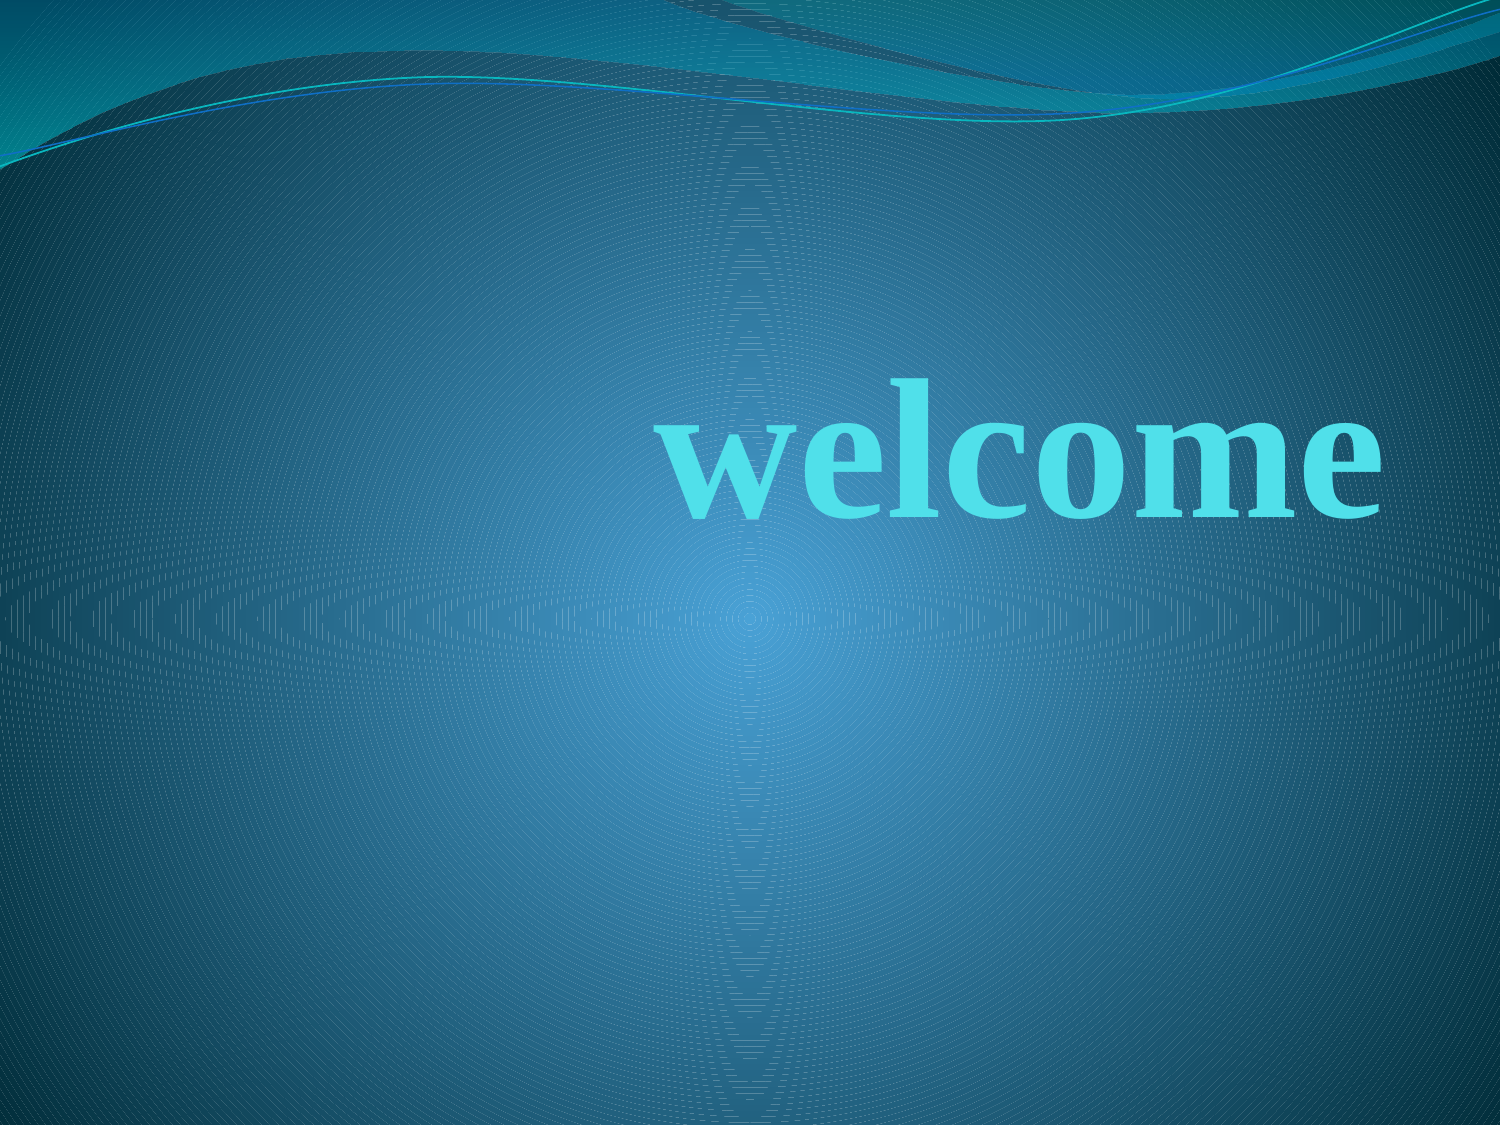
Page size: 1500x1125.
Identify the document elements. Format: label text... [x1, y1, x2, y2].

title welcome [0, 87, 1390, 558]
